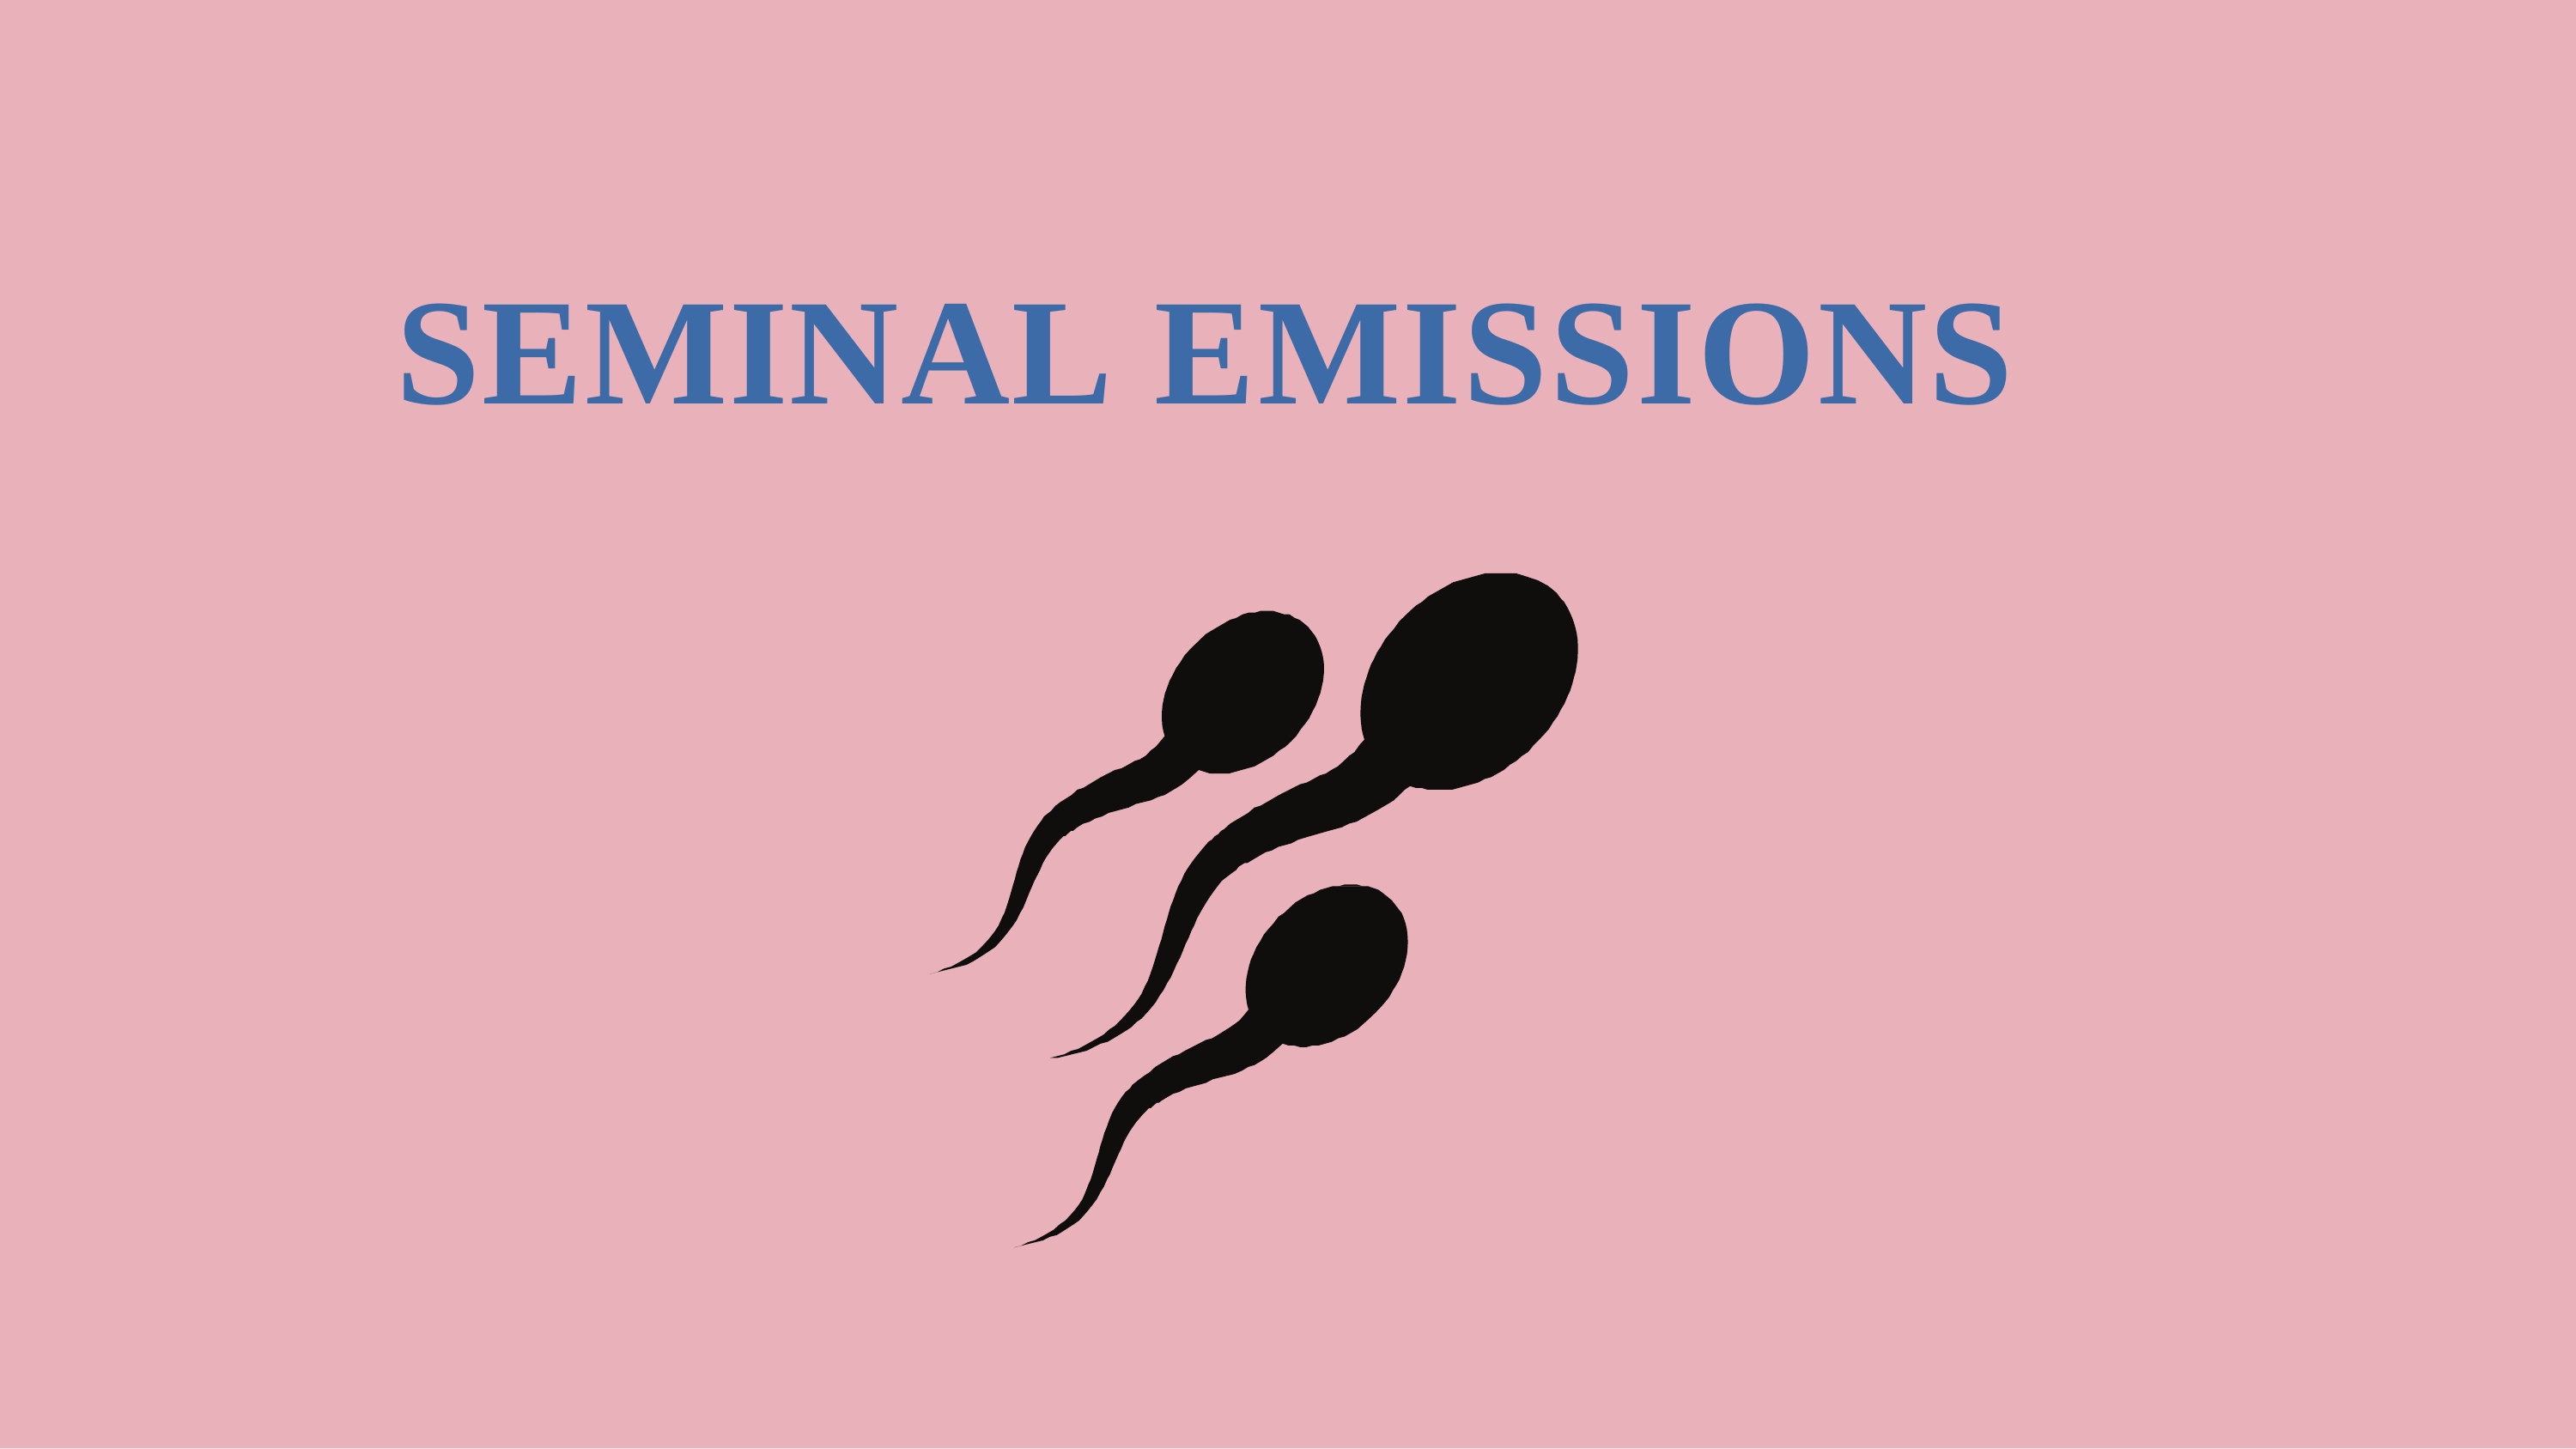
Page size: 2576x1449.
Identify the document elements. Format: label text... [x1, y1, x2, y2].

text_box [1049, 573, 1578, 1058]
text_box [930, 610, 1324, 974]
title SEMINAL EMISSIONS [394, 250, 2022, 494]
text_box [1013, 884, 1408, 1248]
